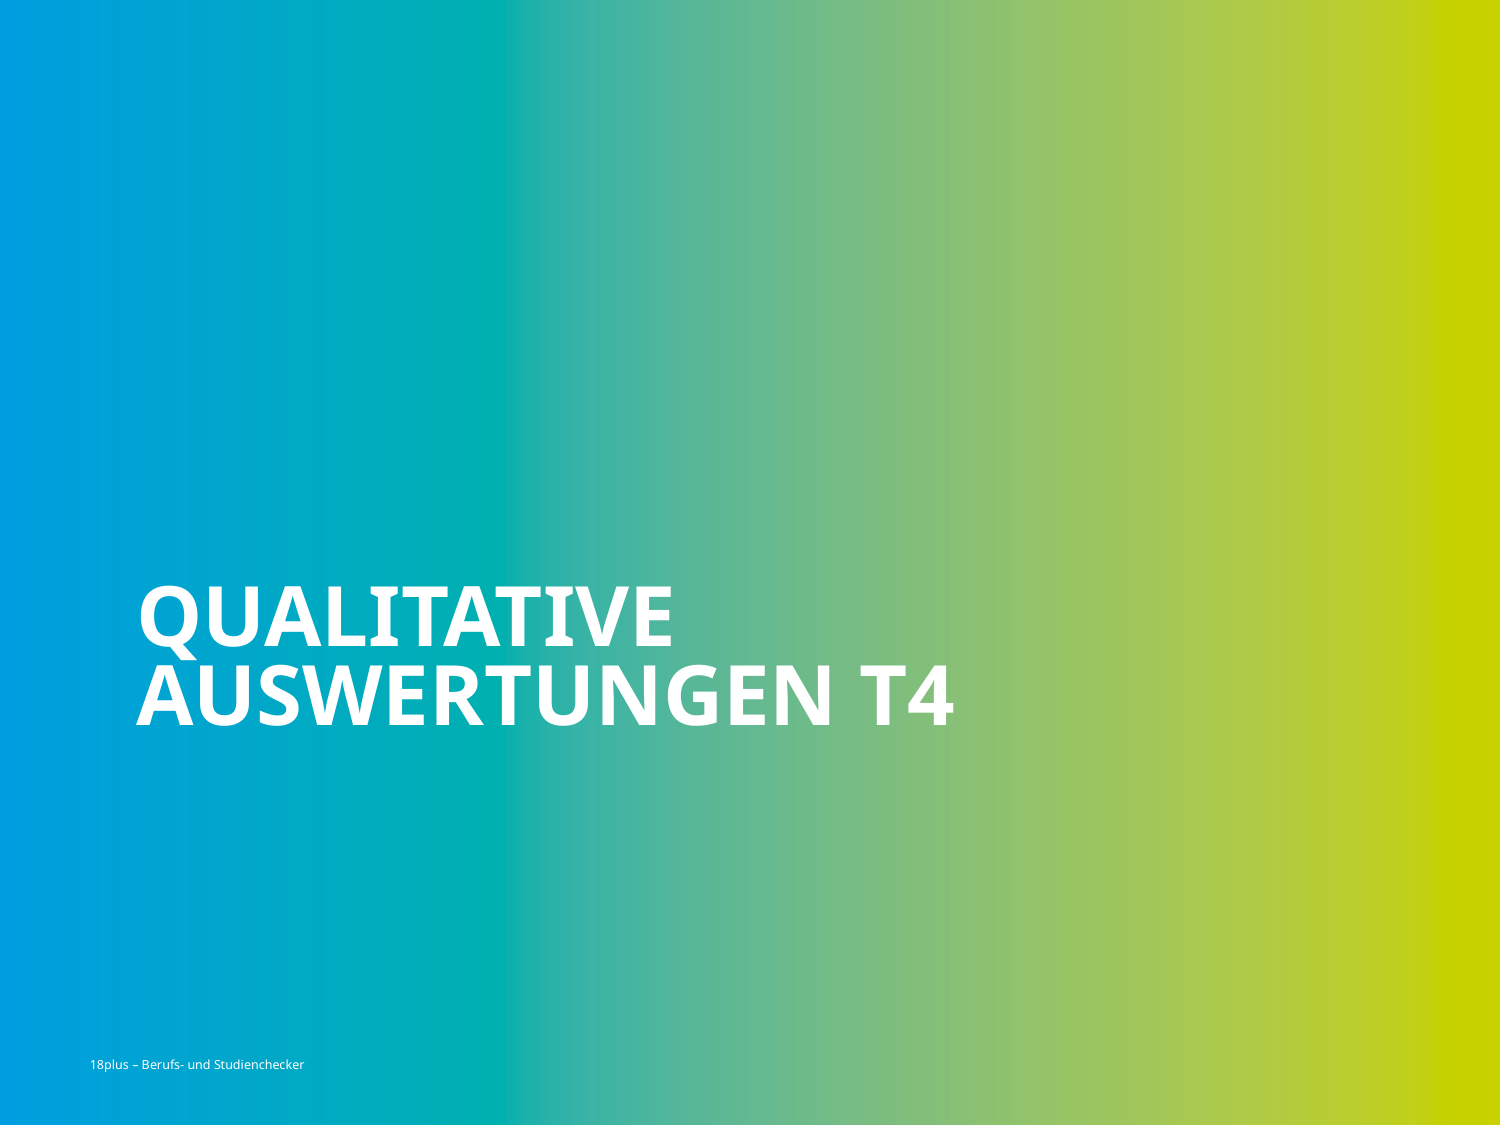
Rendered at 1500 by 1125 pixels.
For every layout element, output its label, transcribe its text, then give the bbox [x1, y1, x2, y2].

footer 18plus – Berufs- und Studienchecker [75, 1042, 504, 1102]
title Qualitative Auswertungen T4 [121, 574, 1397, 798]
